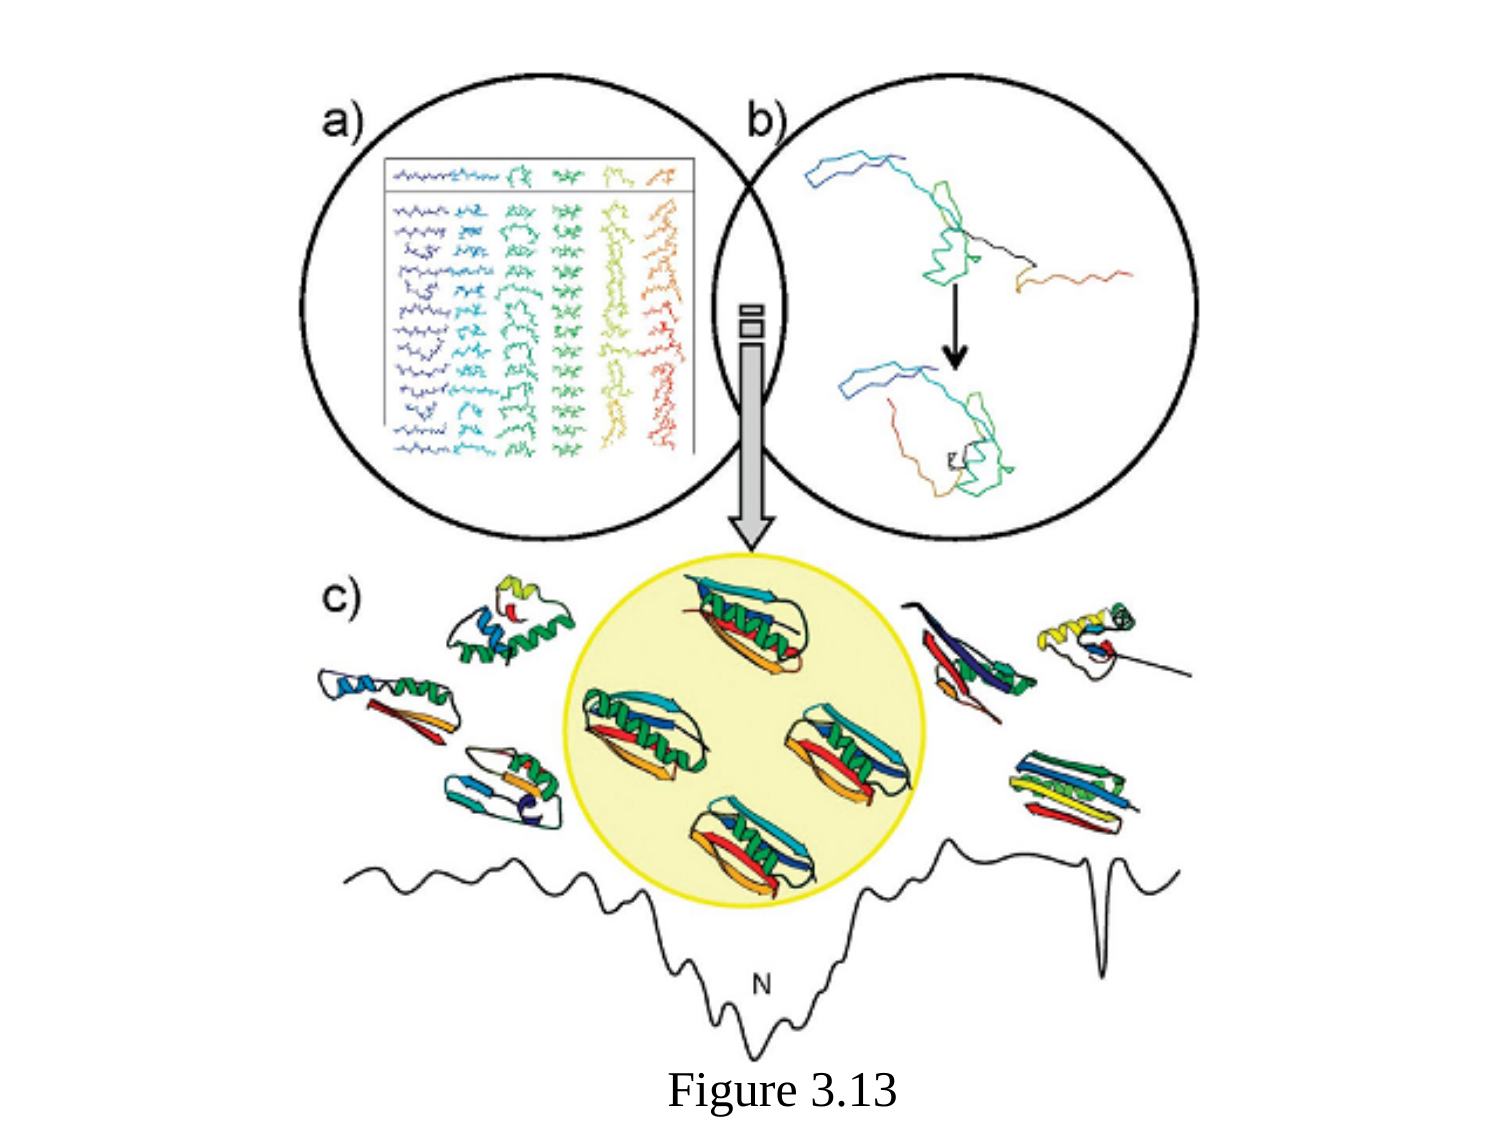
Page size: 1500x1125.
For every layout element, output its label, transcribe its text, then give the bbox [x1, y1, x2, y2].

text_box Figure 3.13 [587, 1081, 978, 1124]
picture [281, 41, 1216, 1081]
